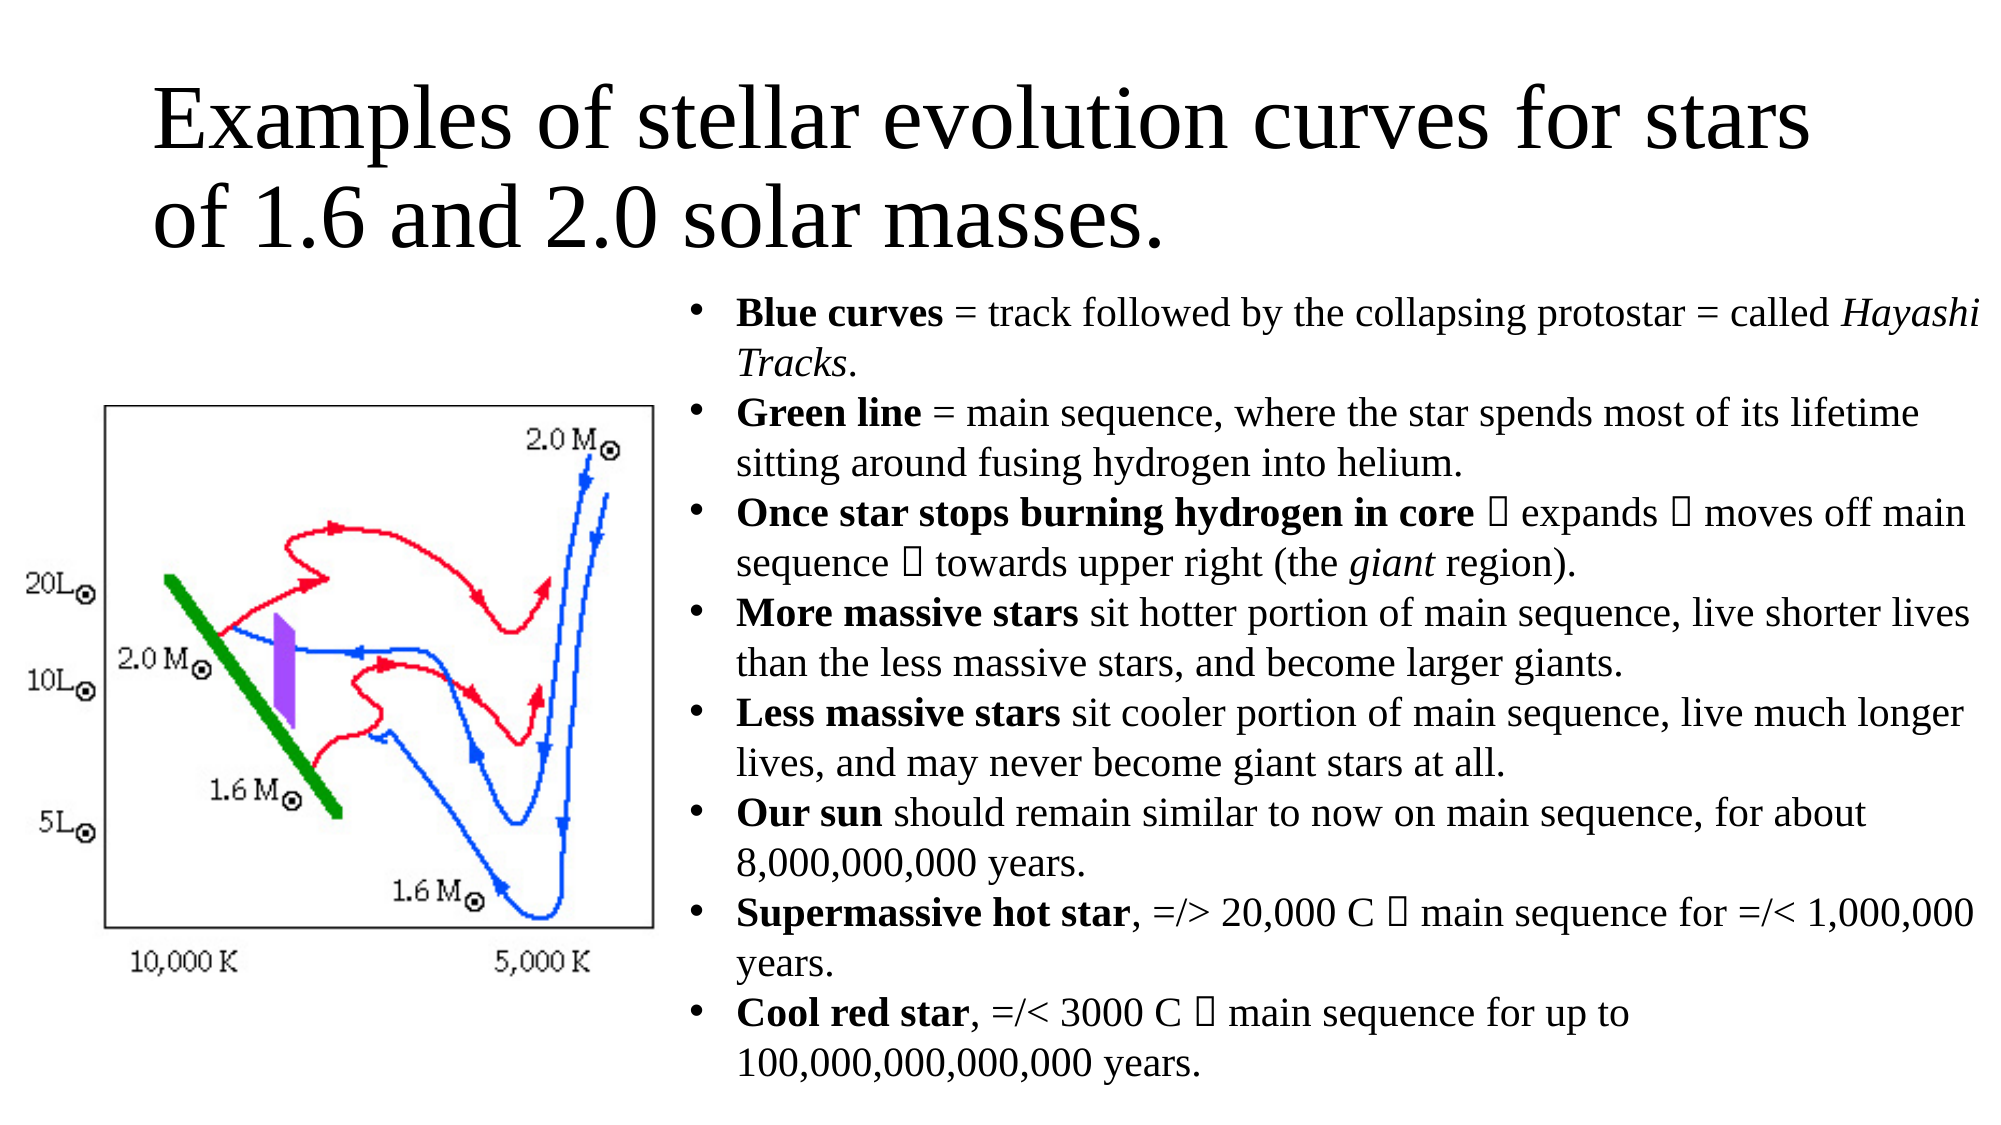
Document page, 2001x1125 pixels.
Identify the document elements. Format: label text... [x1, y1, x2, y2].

picture [25, 405, 659, 981]
title Examples of stellar evolution curves for stars of 1.6 and 2.0 solar masses. [137, 59, 1863, 278]
text_box Blue curves = track followed by the collapsing protostar = called Hayashi Tracks. Green line = main sequence, where the star spends most of its lifetime sitting around fusing hydrogen into helium. Once star stops burning hydrogen in core  expands  moves off main sequence  towards upper right (the giant region). More massive stars sit hotter portion of main sequence, live shorter lives than the less massive stars, and become larger giants. Less massive stars sit cooler portion of main sequence, live much longer lives, and may never become giant stars at all. Our sun should remain similar to now on main sequence, for about 8,000,000,000 years. Supermassive hot star, =/> 20,000 C  main sequence for =/< 1,000,000 years. Cool red star, =/< 3000 C  main sequence for up to 100,000,000,000,000 years. [674, 277, 2000, 1093]
